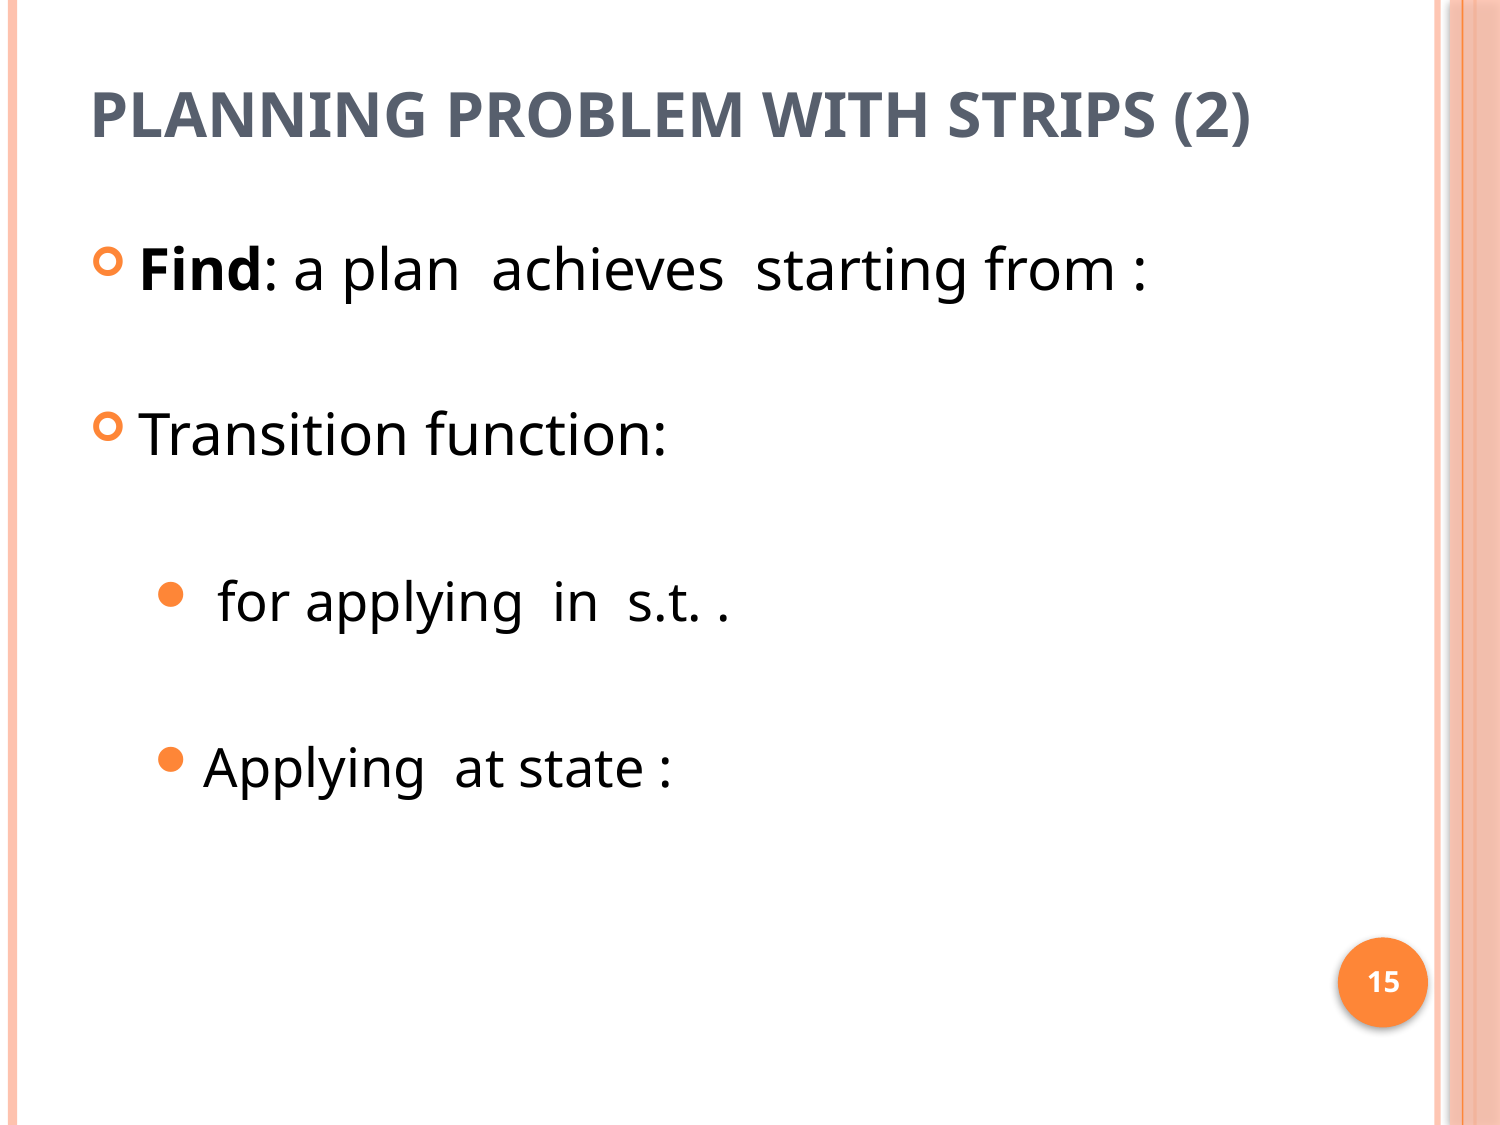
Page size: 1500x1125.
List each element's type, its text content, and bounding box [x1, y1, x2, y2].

slide_number 15 [1333, 940, 1434, 1027]
title Planning Problem with STRIPS (2) [75, 50, 1300, 158]
